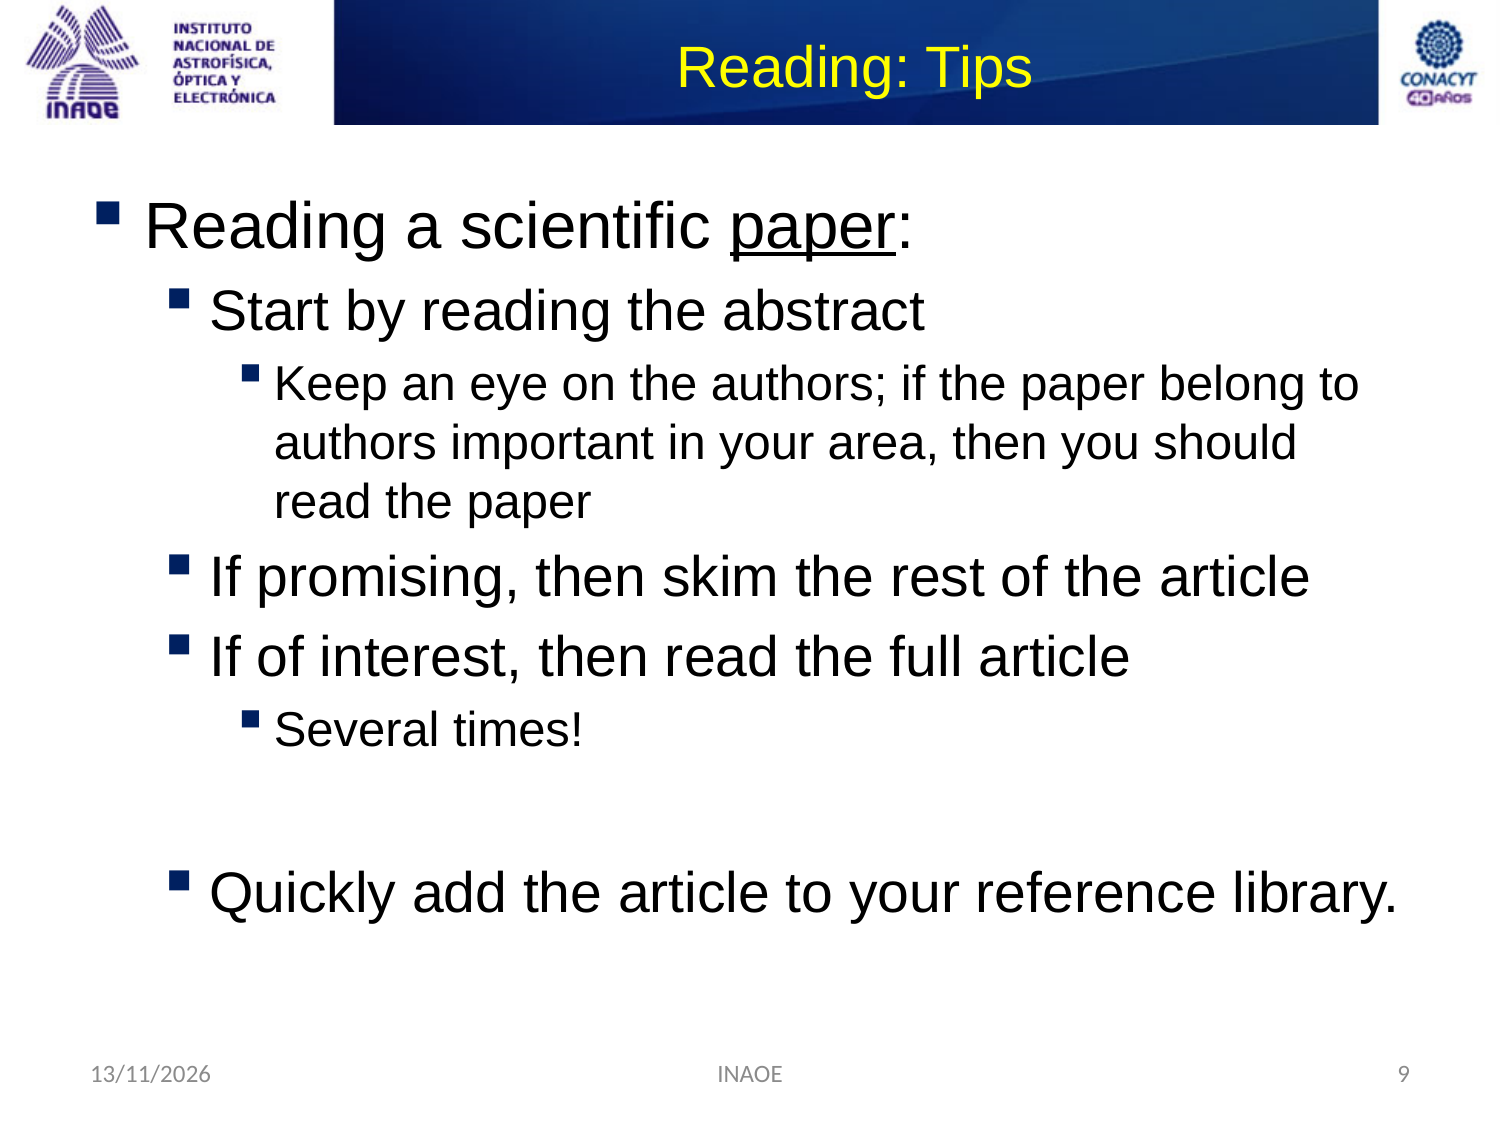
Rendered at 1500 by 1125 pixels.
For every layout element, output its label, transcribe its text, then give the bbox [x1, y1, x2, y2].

picture [1383, 0, 1500, 125]
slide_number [75, 1042, 425, 1103]
slide_number 9 [1074, 1042, 1425, 1103]
footer INAOE [512, 1042, 988, 1103]
picture [0, 0, 328, 125]
list Reading a scientific paper: Start by reading the abstract Keep an eye on the authors; if the paper belong to authors important in your area, then you should read the paper If promising, then skim the rest of the article If of interest, then read the full article Several times! Quickly add the article to your reference library. [75, 175, 1425, 1005]
title Reading: Tips [328, 0, 1383, 129]
